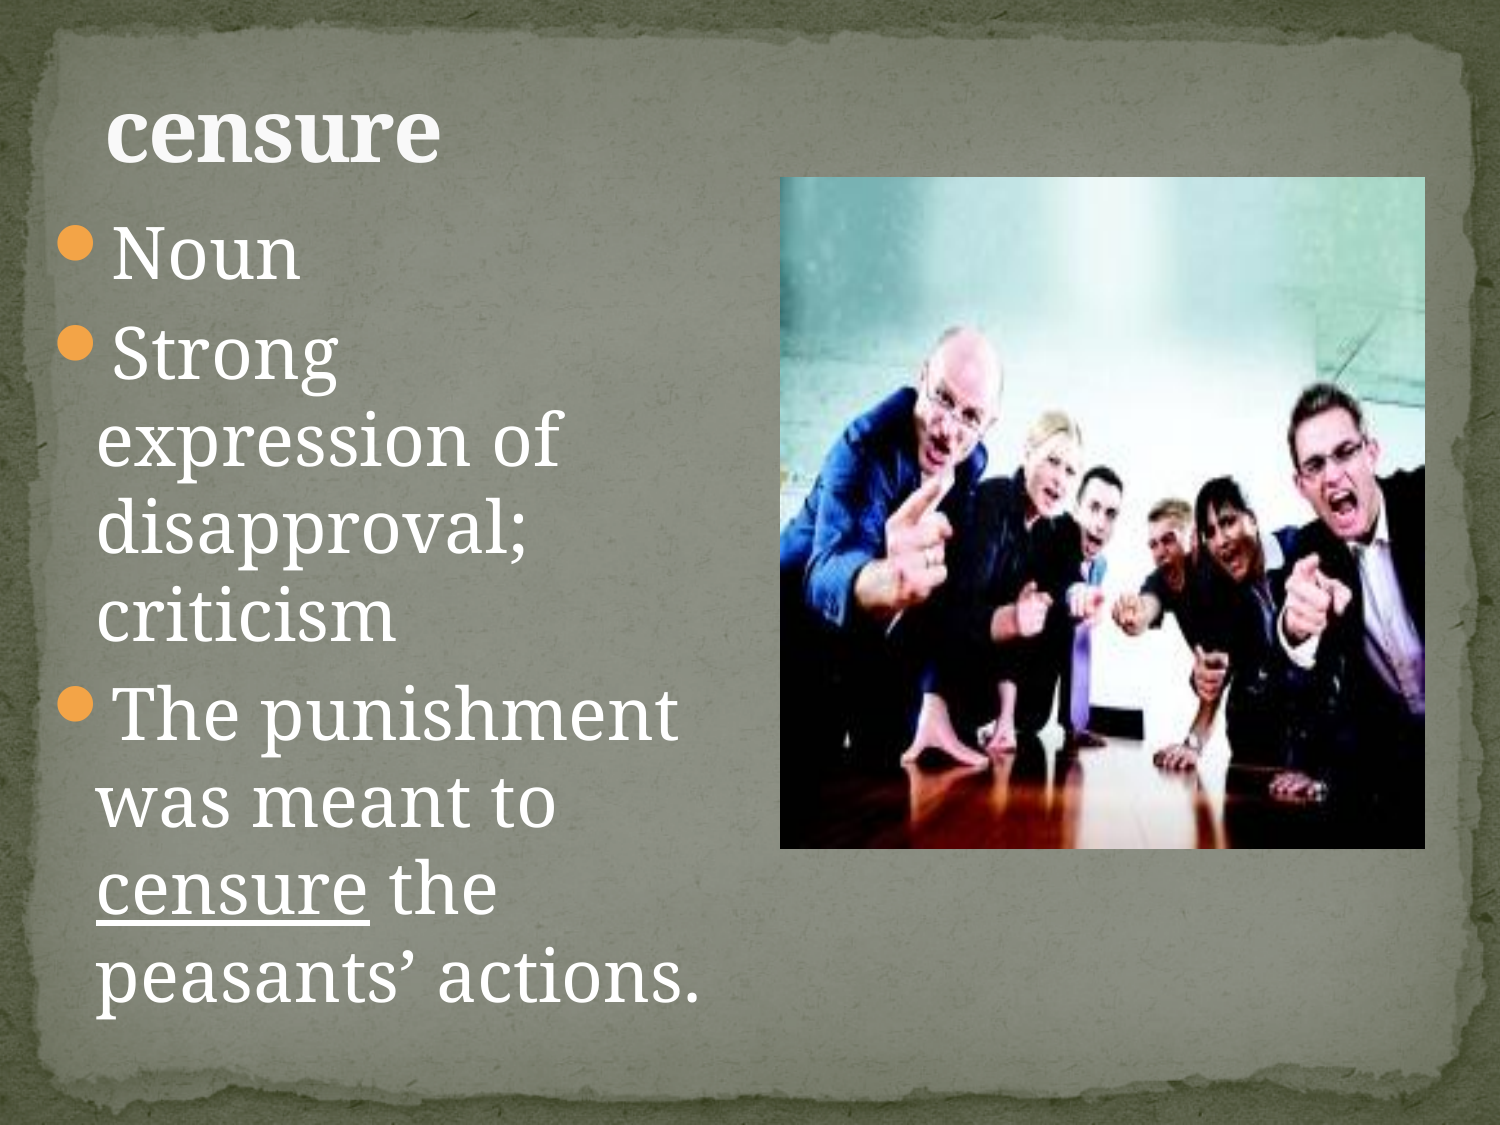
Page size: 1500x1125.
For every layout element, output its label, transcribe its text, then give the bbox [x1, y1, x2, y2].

title censure [90, 17, 1410, 188]
list Noun Strong expression of disapproval; criticism The punishment was meant to censure the peasants’ actions. [37, 200, 738, 1100]
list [780, 100, 1425, 926]
